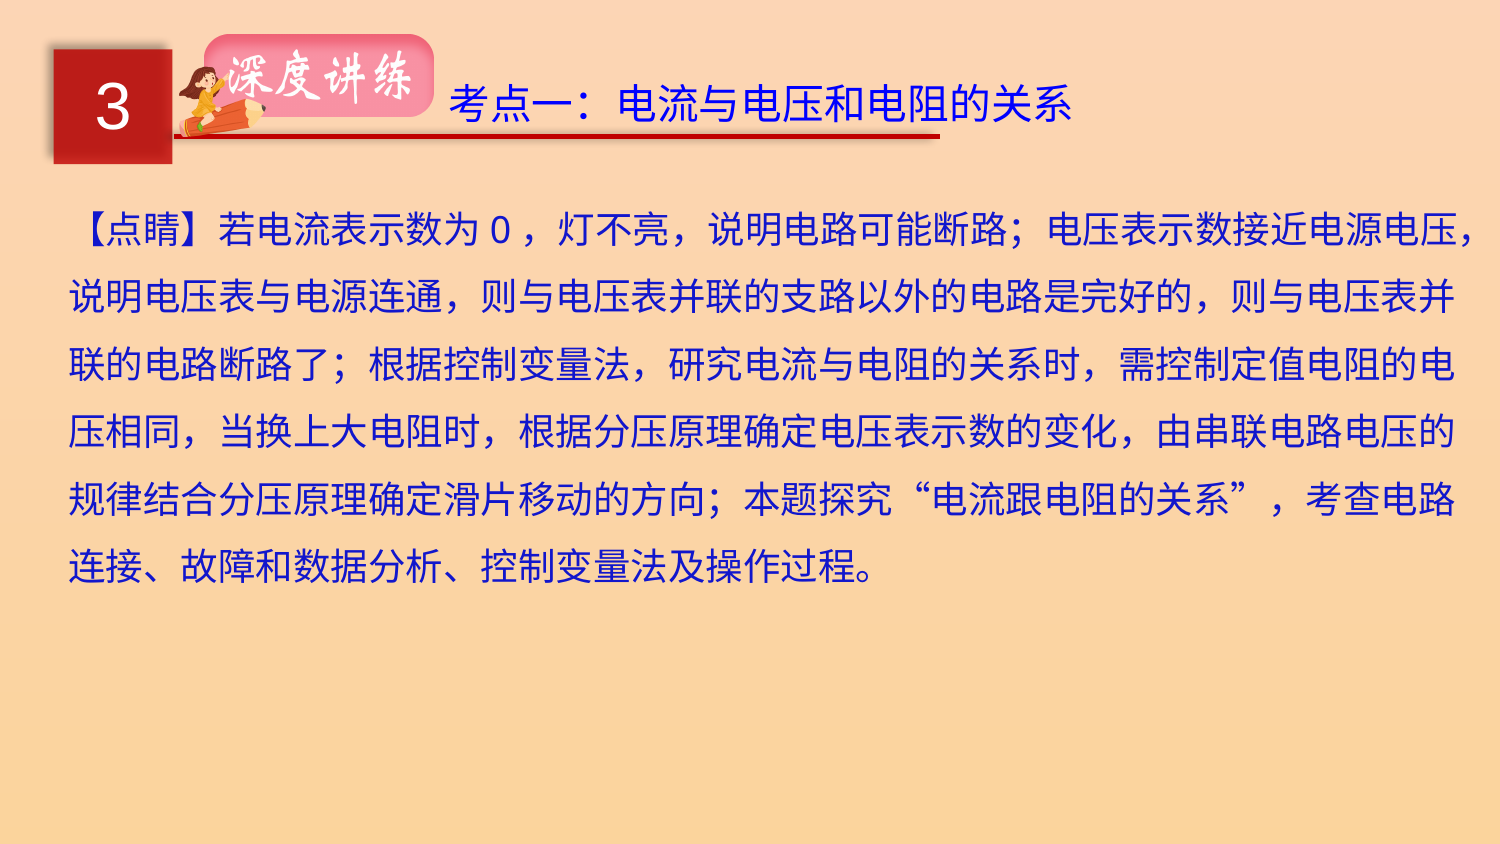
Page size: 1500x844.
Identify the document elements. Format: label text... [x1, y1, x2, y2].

text_box 考点一：电流与电压和电阻的关系 [438, 70, 1134, 136]
text_box 【点睛】若电流表示数为0，灯不亮，说明电路可能断路；电压表示数接近电源电压，说明电压表与电源连通，则与电压表并联的支路以外的电路是完好的，则与电压表并联的电路断路了；根据控制变量法，研究电流与电阻的关系时，需控制定值电阻的电压相同，当换上大电阻时，根据分压原理确定电压表示数的变化，由串联电路电压的规律结合分压原理确定滑片移动的方向；本题探究“电流跟电阻的关系”，考查电路连接、故障和数据分析、控制变量法及操作过程。 [53, 175, 1485, 596]
picture [179, 33, 434, 137]
text_box [53, 49, 173, 56]
text_box [53, 151, 173, 165]
text_box 3 [46, 56, 180, 151]
